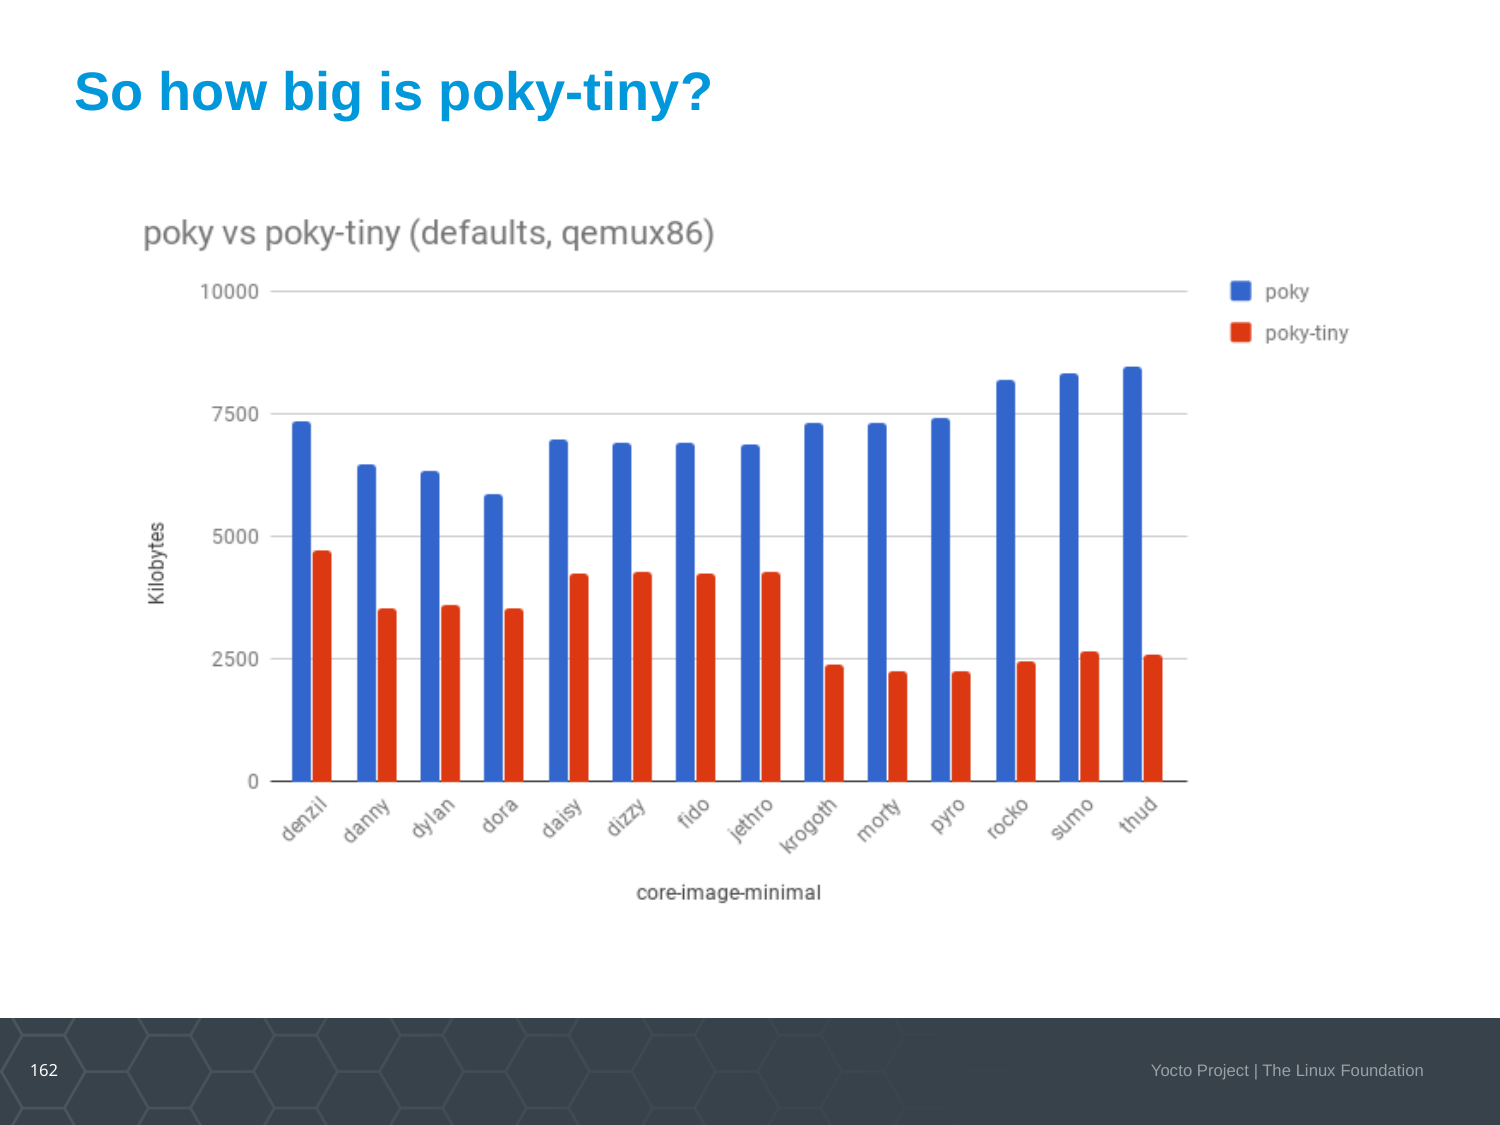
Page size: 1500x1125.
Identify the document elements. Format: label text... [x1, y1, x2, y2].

picture [0, 0, 1500, 1125]
title So how big is poky-tiny? [74, 67, 1425, 213]
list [104, 175, 1389, 943]
